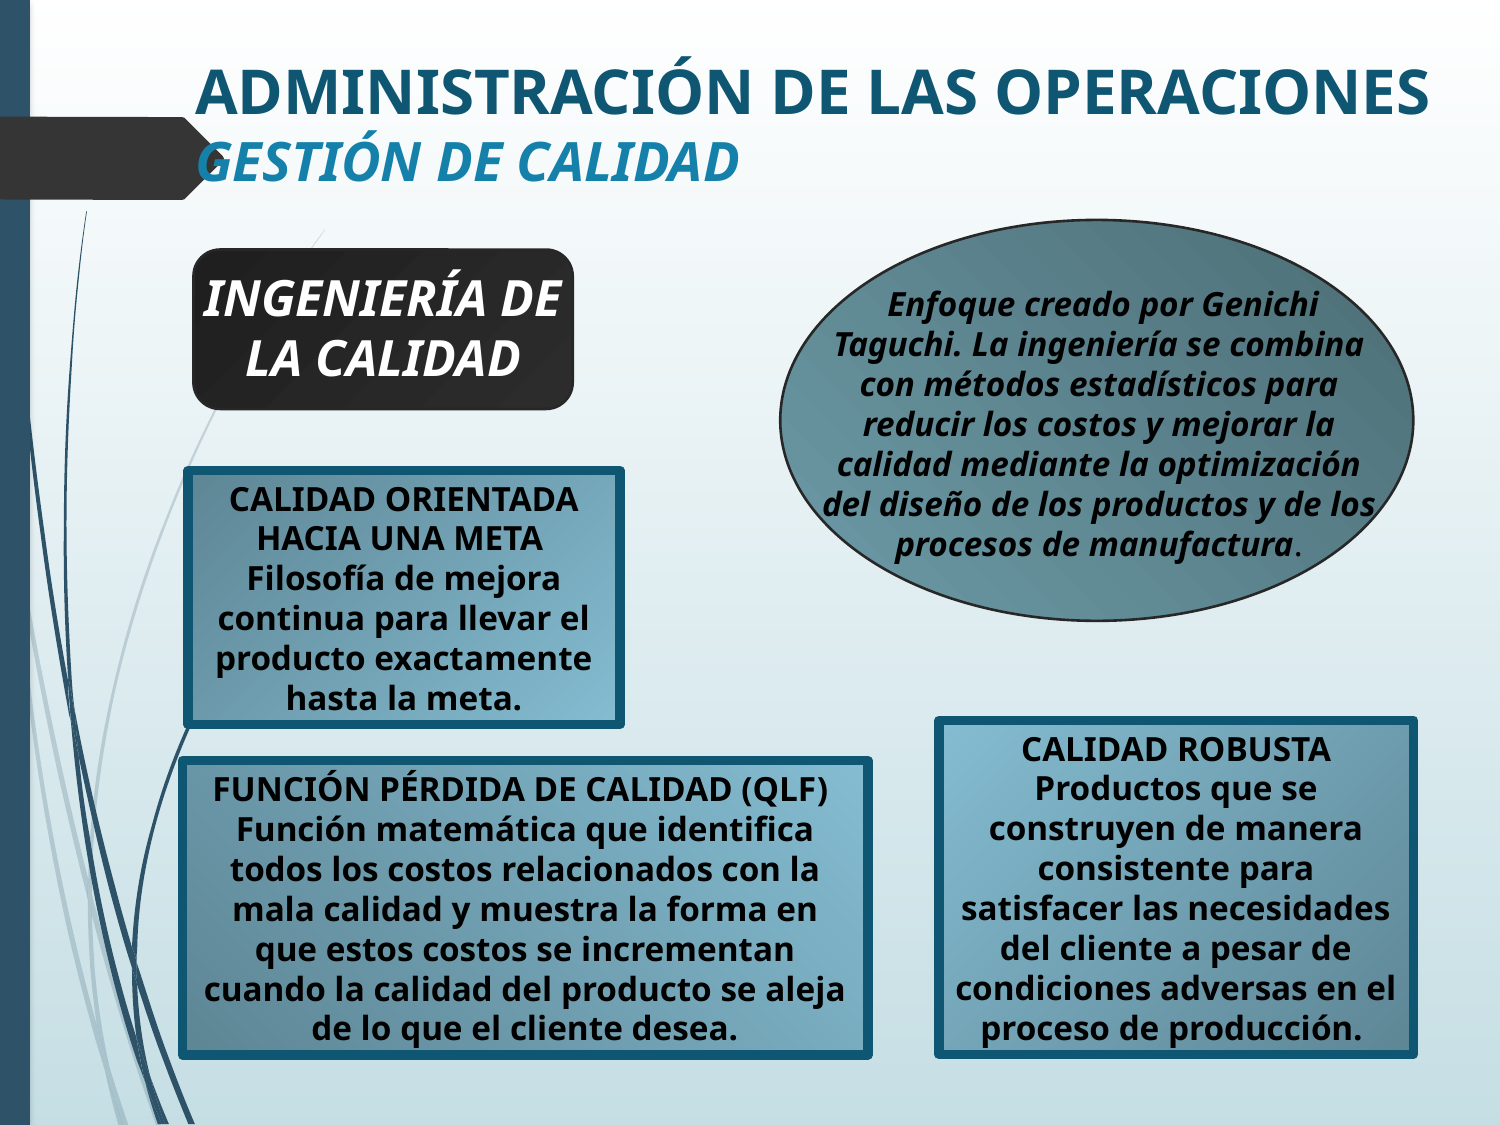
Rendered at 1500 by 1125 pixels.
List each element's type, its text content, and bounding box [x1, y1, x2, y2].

text_box Enfoque creado por Genichi Taguchi. La ingeniería se combina con métodos estadísticos para reducir los costos y mejorar la calidad mediante la optimización del diseño de los productos y de los procesos de manufactura. [803, 275, 1395, 570]
text_box CALIDAD ROBUSTA Productos que se construyen de manera consistente para satisfacer las necesidades del cliente a pesar de condiciones adversas en el proceso de producción. [938, 720, 1414, 1055]
text_box INGENIERÍA DE LA CALIDAD [181, 259, 585, 394]
text_box ADMINISTRACIÓN DE LAS OPERACIONES GESTIÓN DE CALIDAD [180, 45, 1500, 256]
text_box [1395, 350, 1415, 491]
text_box [194, 394, 572, 411]
text_box CALIDAD ORIENTADA HACIA UNA META Filosofía de mejora continua para llevar el producto exactamente hasta la meta. [188, 470, 620, 725]
text_box [778, 343, 803, 498]
text_box [876, 256, 1318, 275]
text_box [883, 570, 1311, 623]
text_box FUNCIÓN PÉRDIDA DE CALIDAD (QLF) Función matemática que identifica todos los costos relacionados con la mala calidad y muestra la forma en que estos costos se incrementan cuando la calidad del producto se aleja de lo que el cliente desea. [182, 760, 868, 1055]
